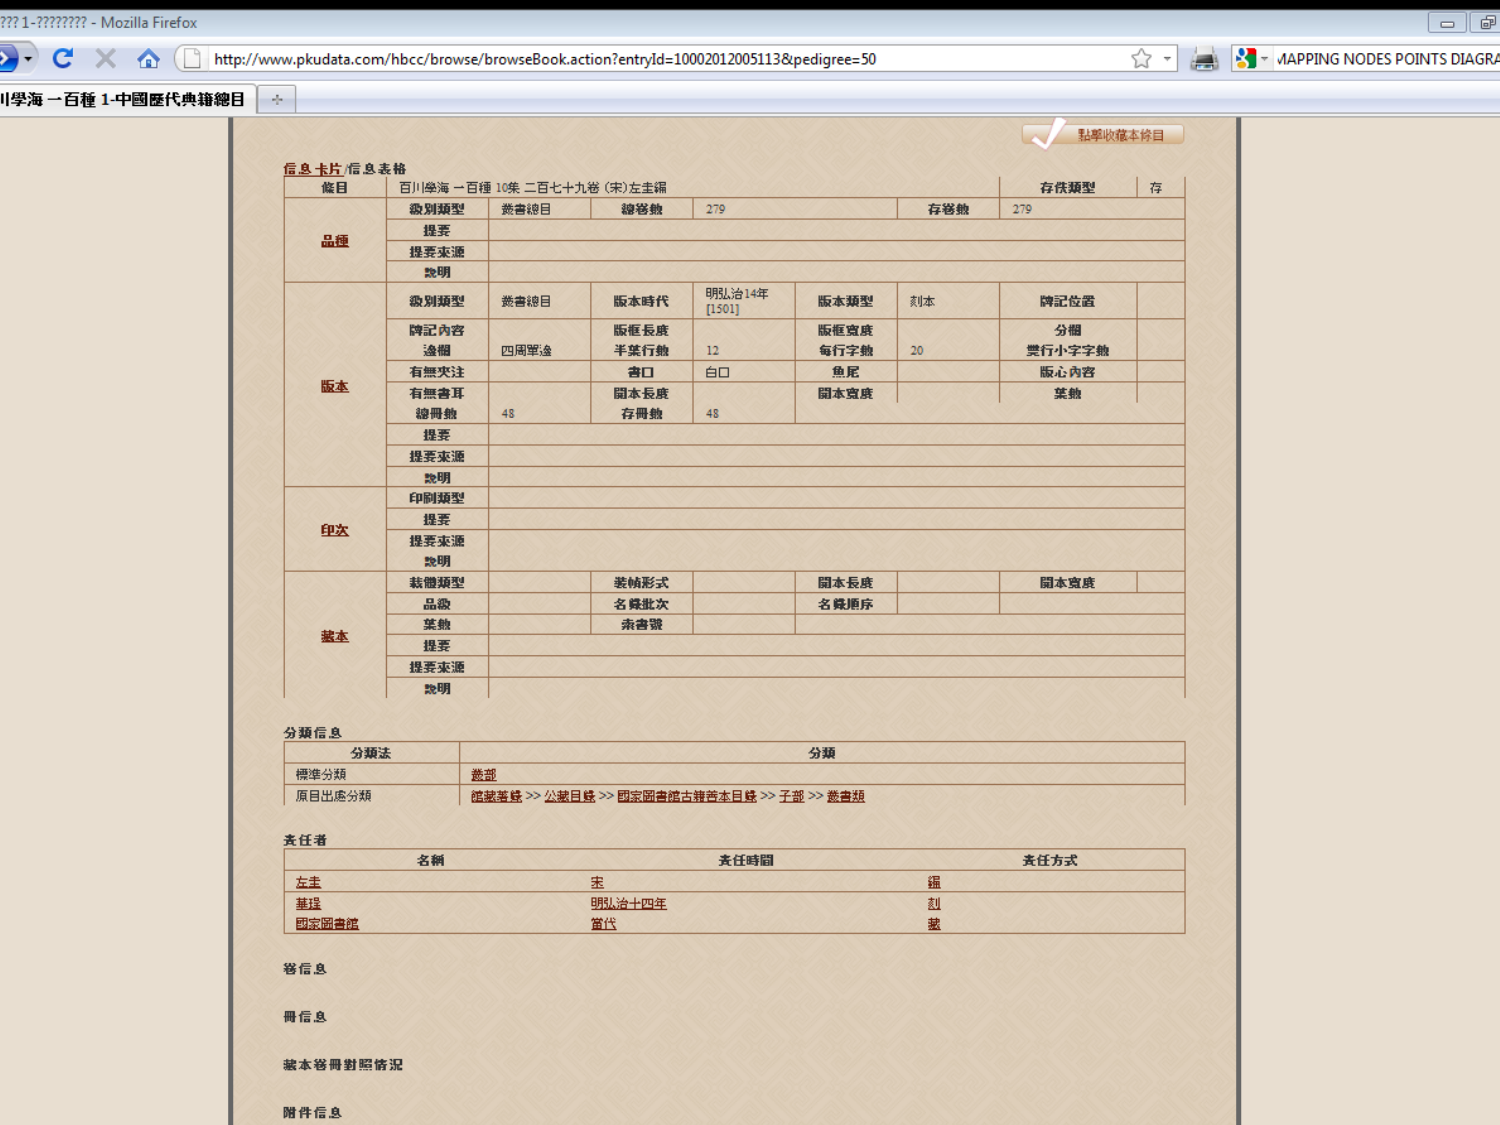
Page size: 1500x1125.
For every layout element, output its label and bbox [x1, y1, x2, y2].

list [0, 0, 1500, 1125]
